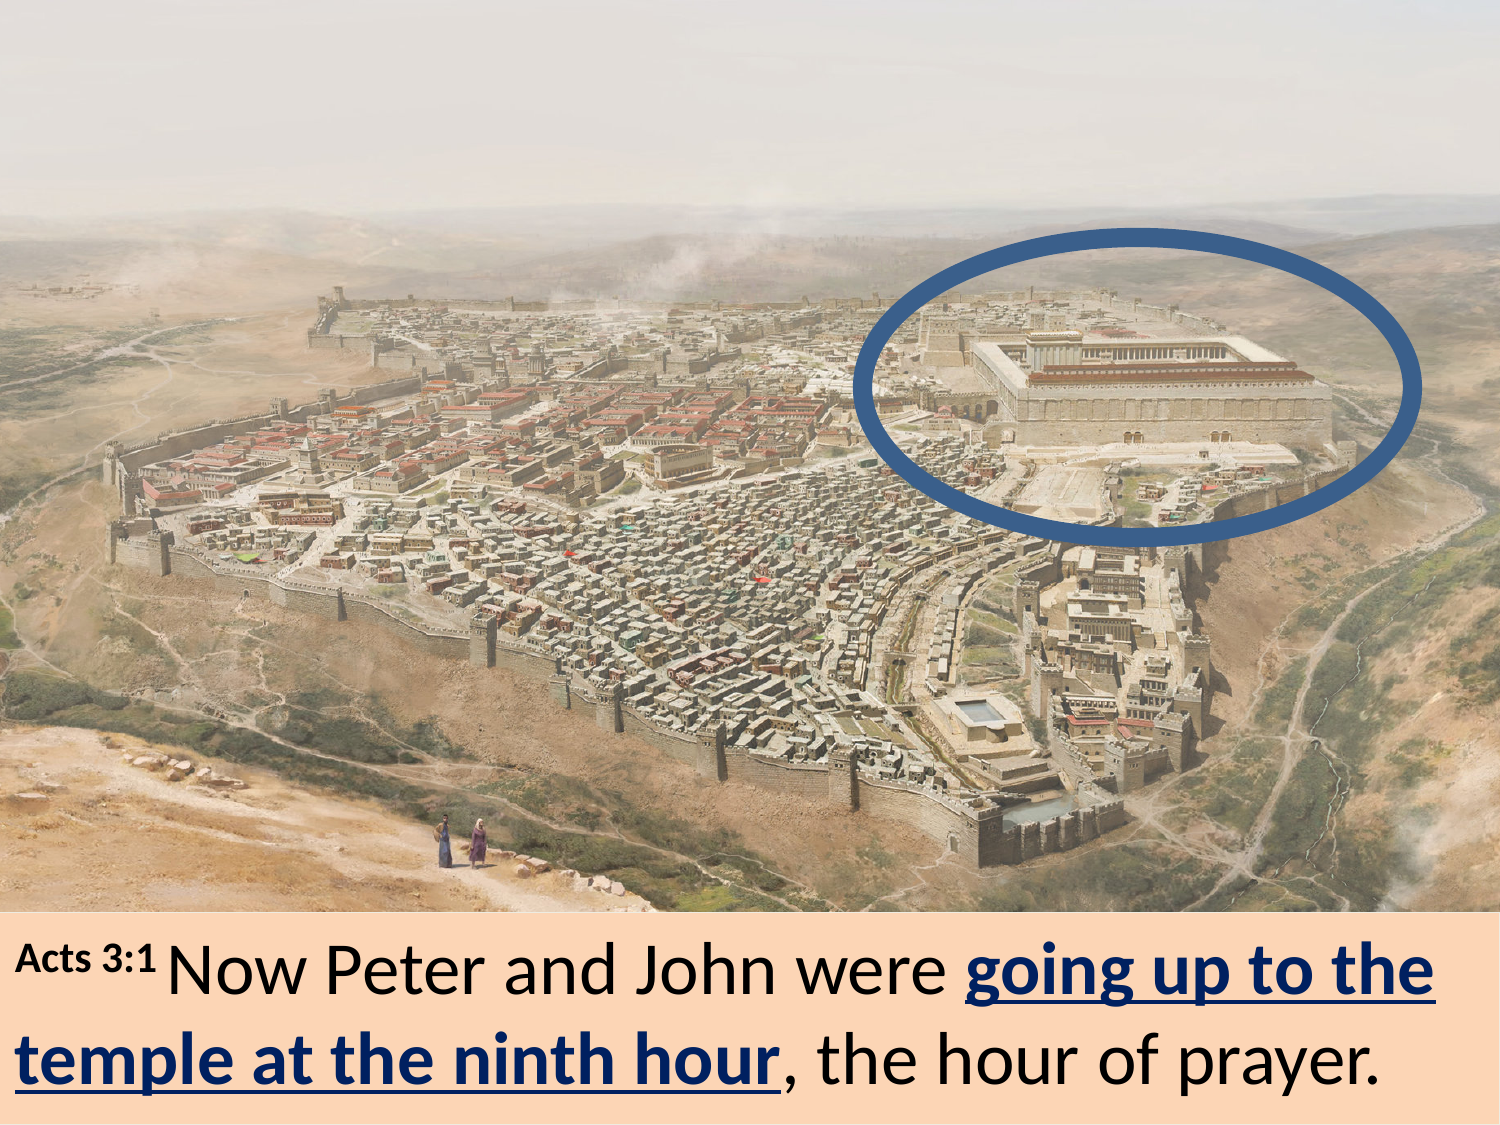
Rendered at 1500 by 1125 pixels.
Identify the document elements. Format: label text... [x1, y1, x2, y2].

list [0, 0, 1500, 962]
text_box Acts 3:1 Now Peter and John were going up to the temple at the ninth hour, the hour of prayer. [0, 970, 1500, 1125]
